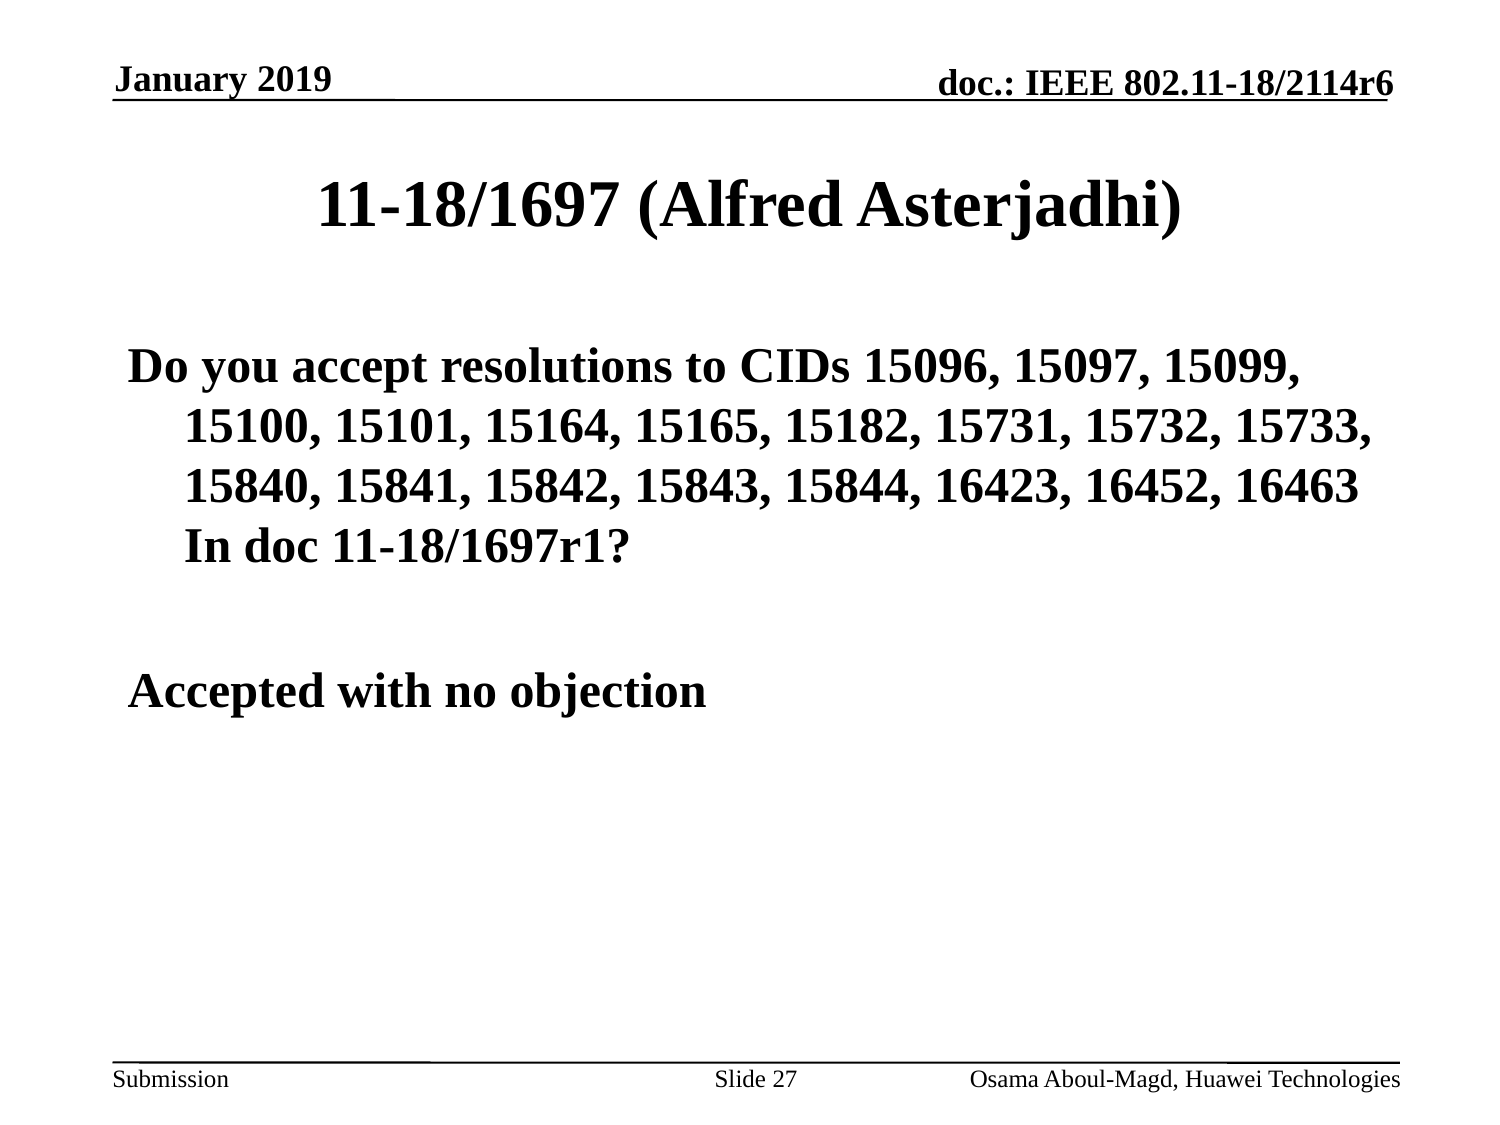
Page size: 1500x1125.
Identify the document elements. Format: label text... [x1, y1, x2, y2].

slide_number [114, 54, 423, 100]
slide_number Slide 27 [712, 1061, 800, 1123]
footer Osama Aboul-Magd, Huawei Technologies [878, 1061, 1402, 1093]
title 11-18/1697 (Alfred Asterjadhi) [112, 112, 1388, 288]
list Do you accept resolutions to CIDs 15096, 15097, 15099, 15100, 15101, 15164, 15165, 15182, 15731, 15732, 15733, 15840, 15841, 15842, 15843, 15844, 16423, 16452, 16463 In doc 11-18/1697r1? Accepted with no objection [112, 324, 1388, 1000]
